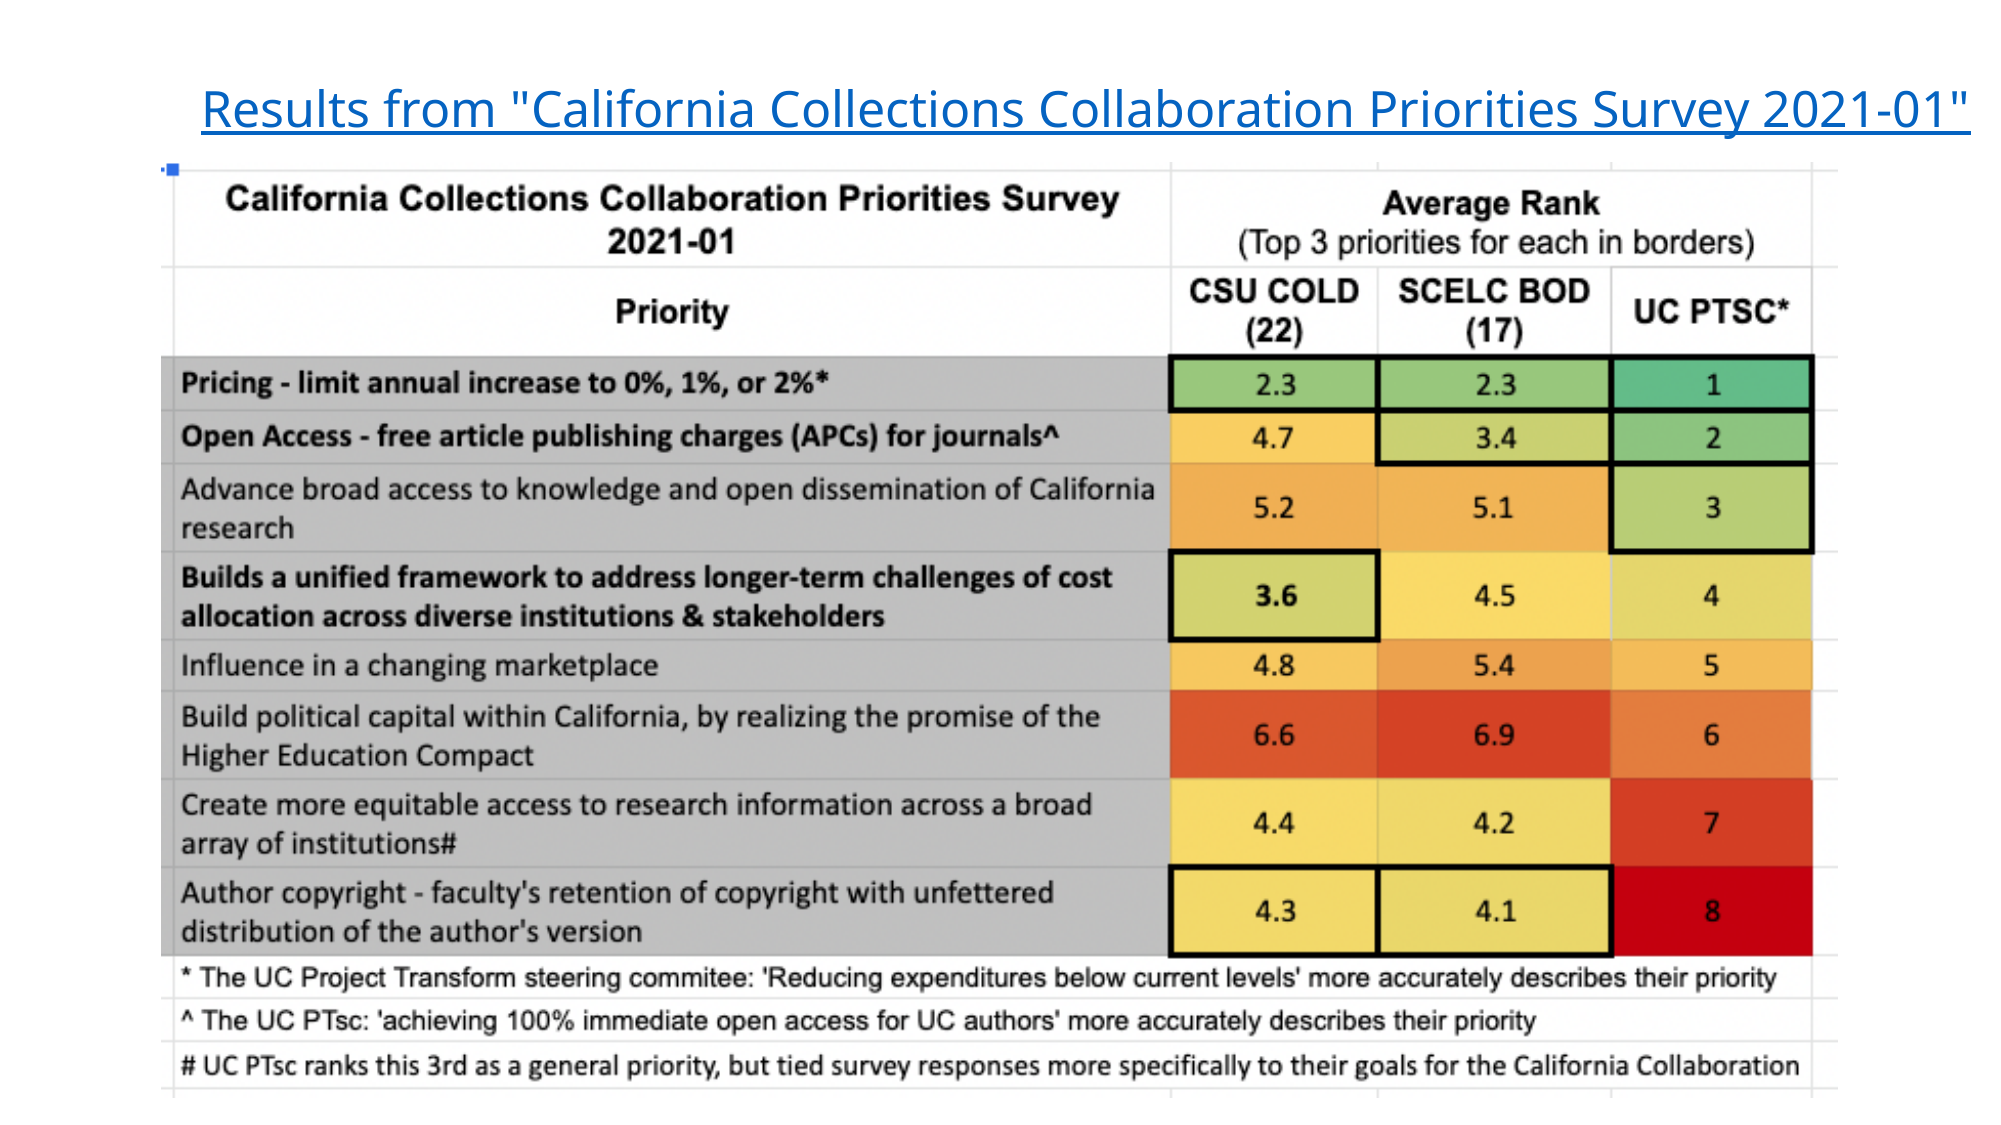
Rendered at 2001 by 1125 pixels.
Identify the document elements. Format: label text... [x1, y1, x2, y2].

title Results from "California Collections Collaboration Priorities Survey 2021-01" [186, 0, 2000, 218]
picture [161, 162, 1839, 1098]
